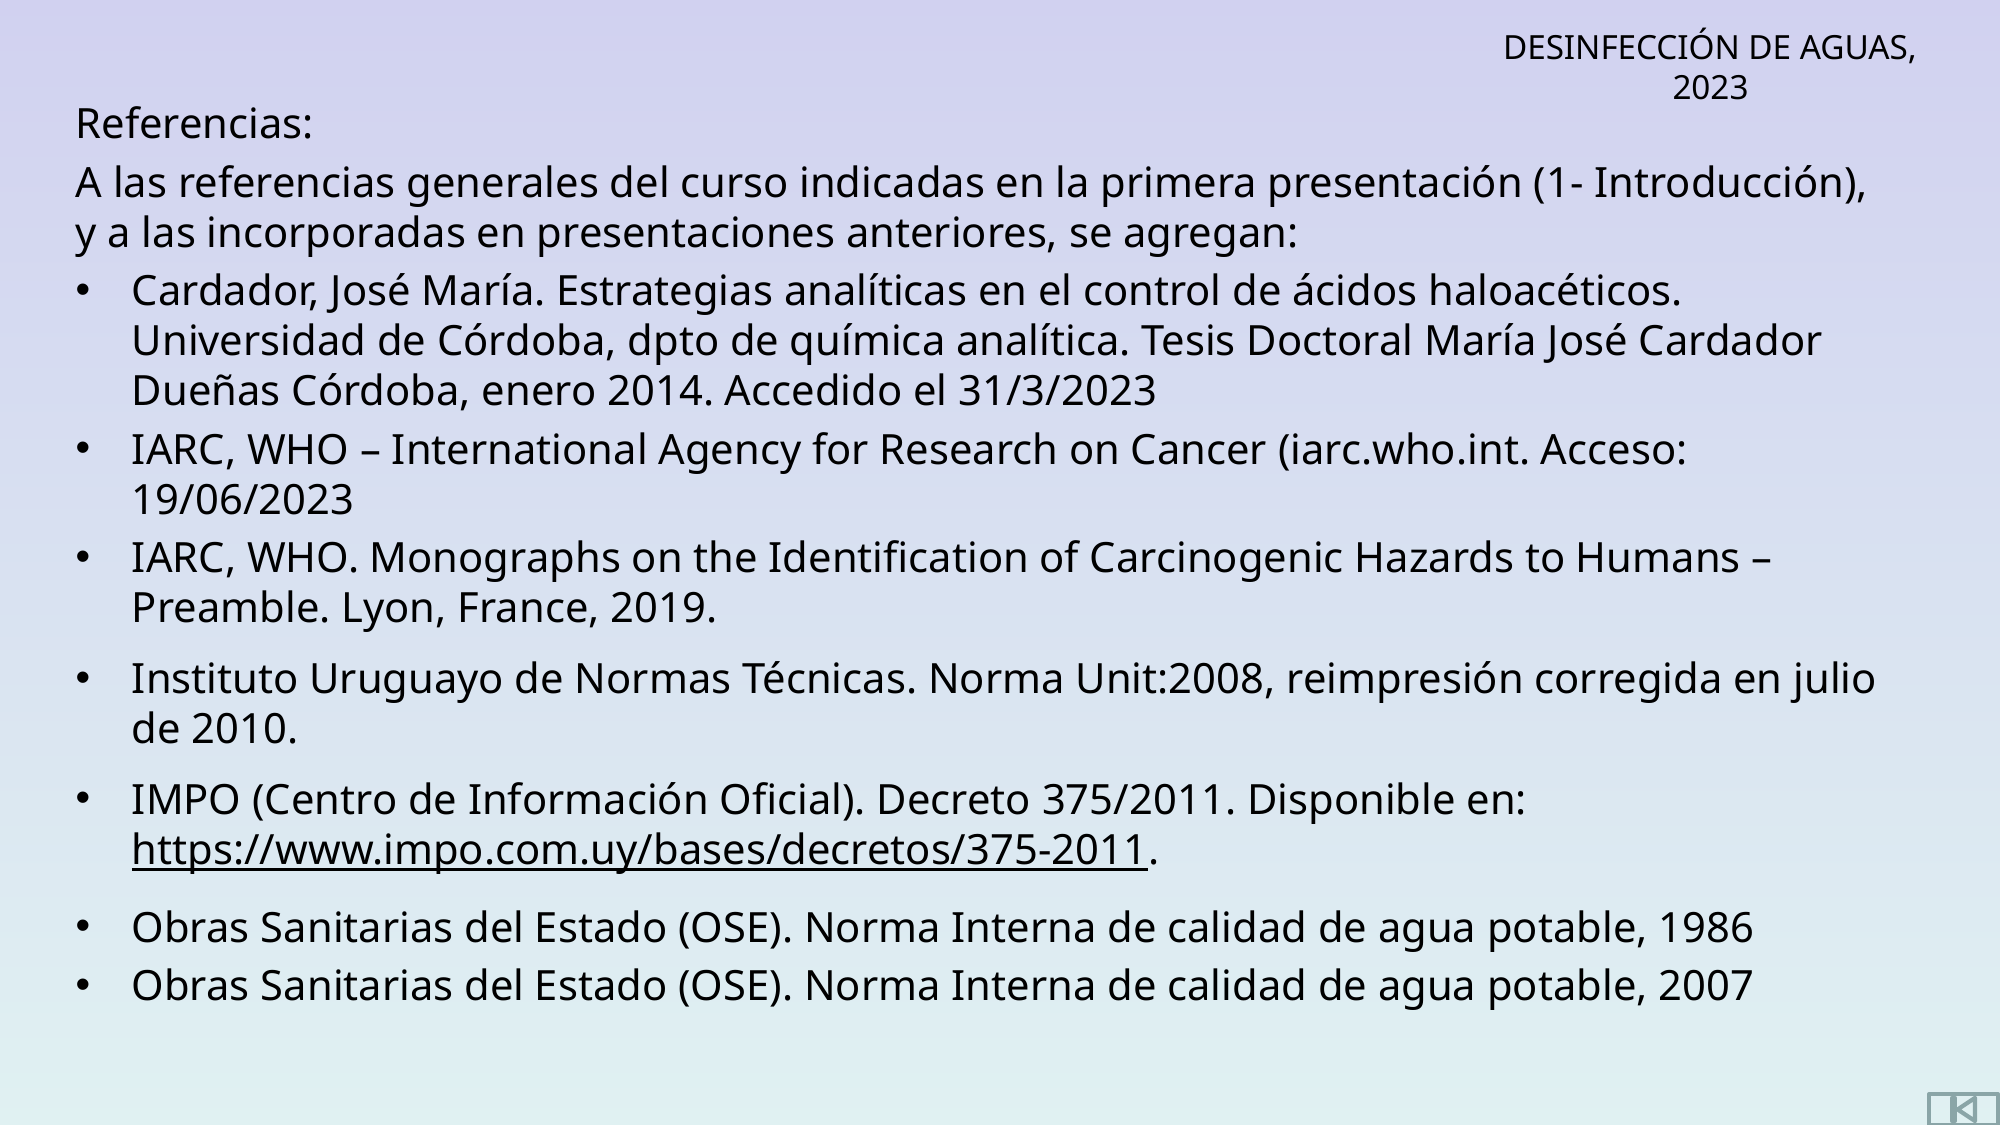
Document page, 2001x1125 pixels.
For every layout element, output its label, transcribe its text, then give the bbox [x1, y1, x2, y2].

text_box Referencias: A las referencias generales del curso indicadas en la primera presentación (1- Introducción), y a las incorporadas en presentaciones anteriores, se agregan: Cardador, José María. Estrategias analíticas en el control de ácidos haloacéticos. Universidad de Córdoba, dpto de química analítica. Tesis Doctoral María José Cardador Dueñas Córdoba, enero 2014. Accedido el 31/3/2023 IARC, WHO – International Agency for Research on Cancer (iarc.who.int. Acceso: 19/06/2023 IARC, WHO. Monographs on the Identification of Carcinogenic Hazards to Humans – Preamble. Lyon, France, 2019. Instituto Uruguayo de Normas Técnicas. Norma Unit:2008, reimpresión corregida en julio de 2010. IMPO (Centro de Información Oficial). Decreto 375/2011. Disponible en: https://www.impo.com.uy/bases/decretos/375-2011. Obras Sanitarias del Estado (OSE). Norma Interna de calidad de agua potable, 1986 Obras Sanitarias del Estado (OSE). Norma Interna de calidad de agua potable, 2007 [60, 89, 1940, 1017]
